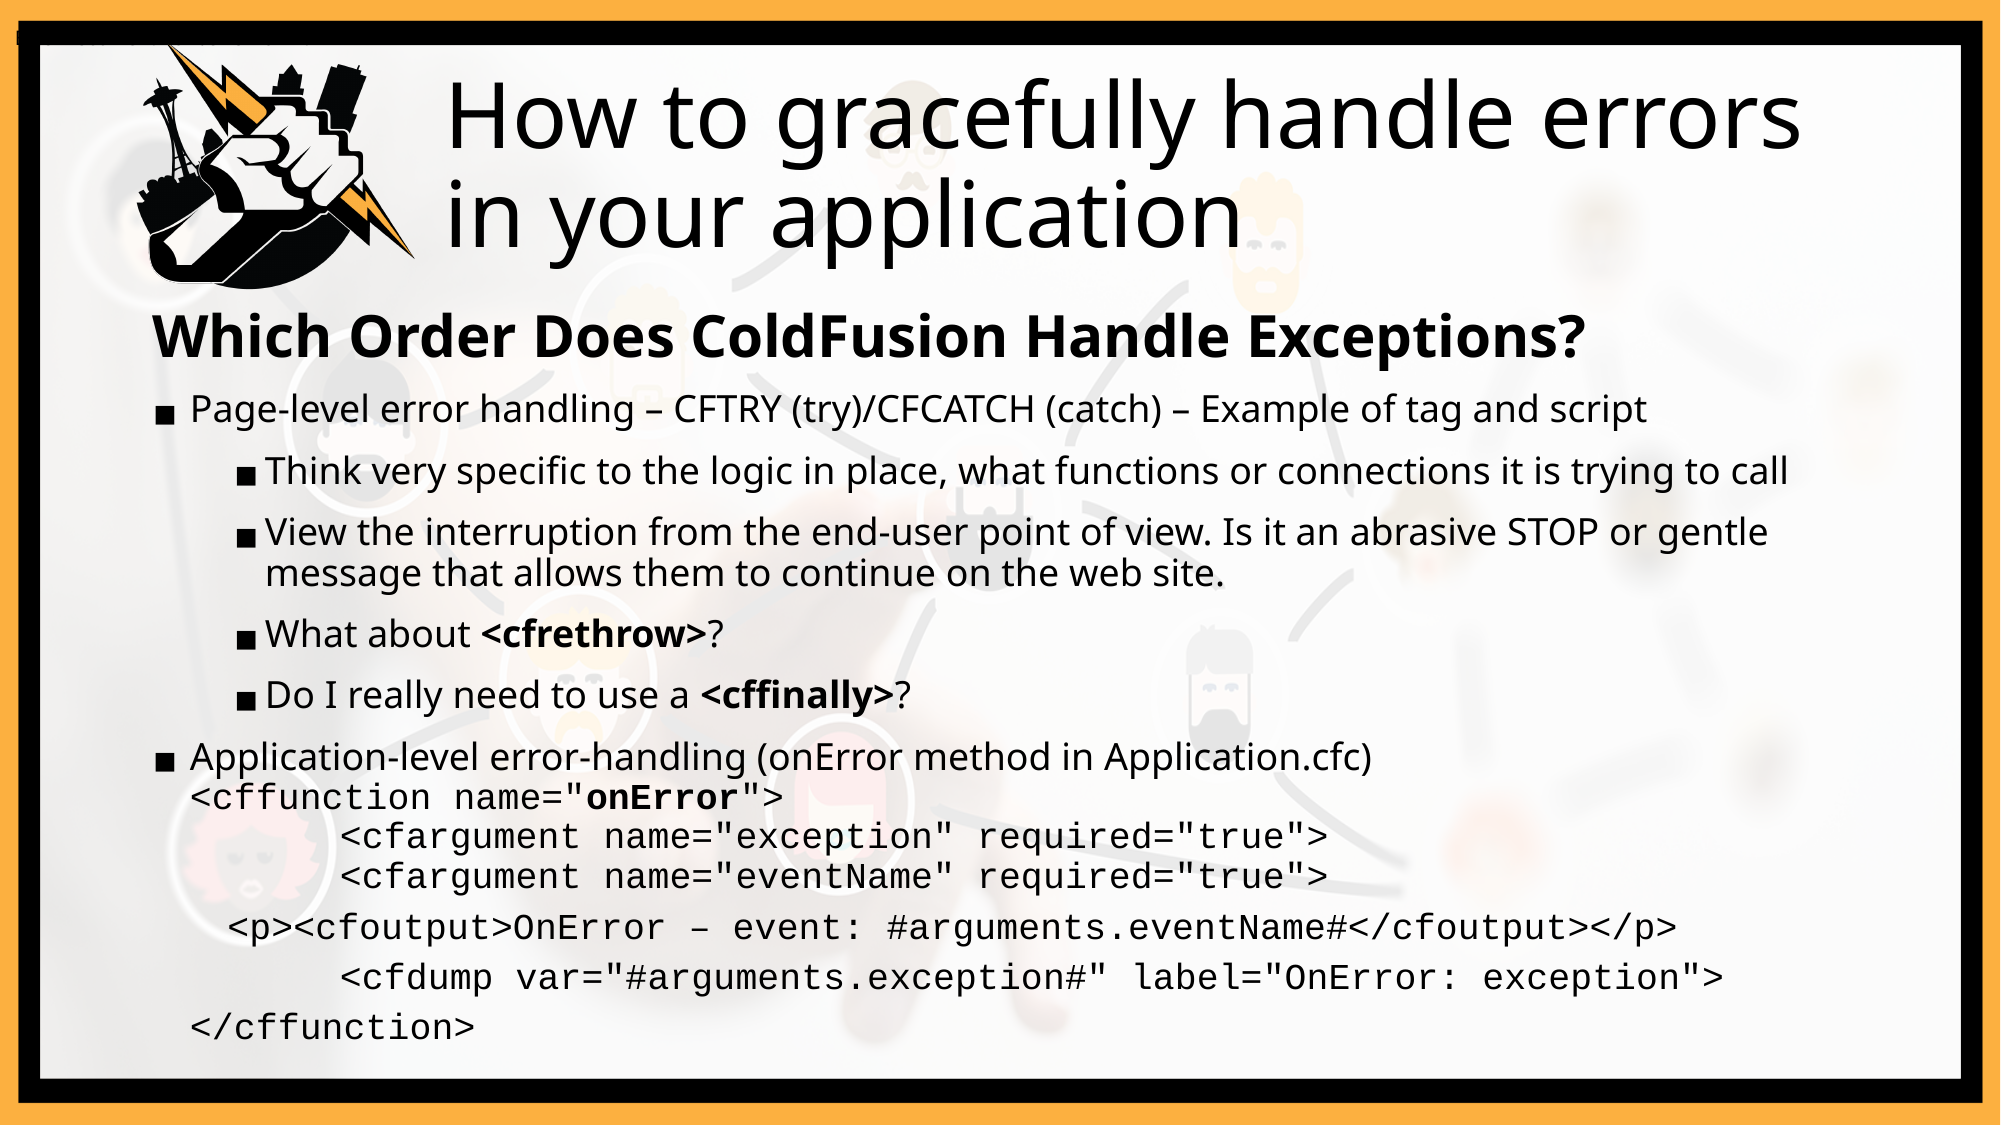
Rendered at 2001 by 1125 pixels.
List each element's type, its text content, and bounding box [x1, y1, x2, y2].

text_box ErrorDocument 404 /error404.html [0, 17, 2000, 58]
picture [0, 0, 2001, 1125]
list Which Order Does ColdFusion Handle Exceptions? Page-level error handling – CFTRY (try)/CFCATCH (catch) – Example of tag and script Think very specific to the logic in place, what functions or connections it is trying to call View the interruption from the end-user point of view. Is it an abrasive STOP or gentle message that allows them to continue on the web site. What about <cfrethrow>? Do I really need to use a <cffinally>? Application-level error-handling (onError method in Application.cfc) <cffunction name="onError"> <cfargument name="exception" required="true"> <cfargument name="eventName" required="true"> <p><cfoutput>OnError – event: #arguments.eventName#</cfoutput></p> <cfdump var="#arguments.exception#" label="OnError: exception"> </cffunction> [137, 299, 1863, 1062]
title How to gracefully handle errors in your application [429, 59, 1863, 278]
